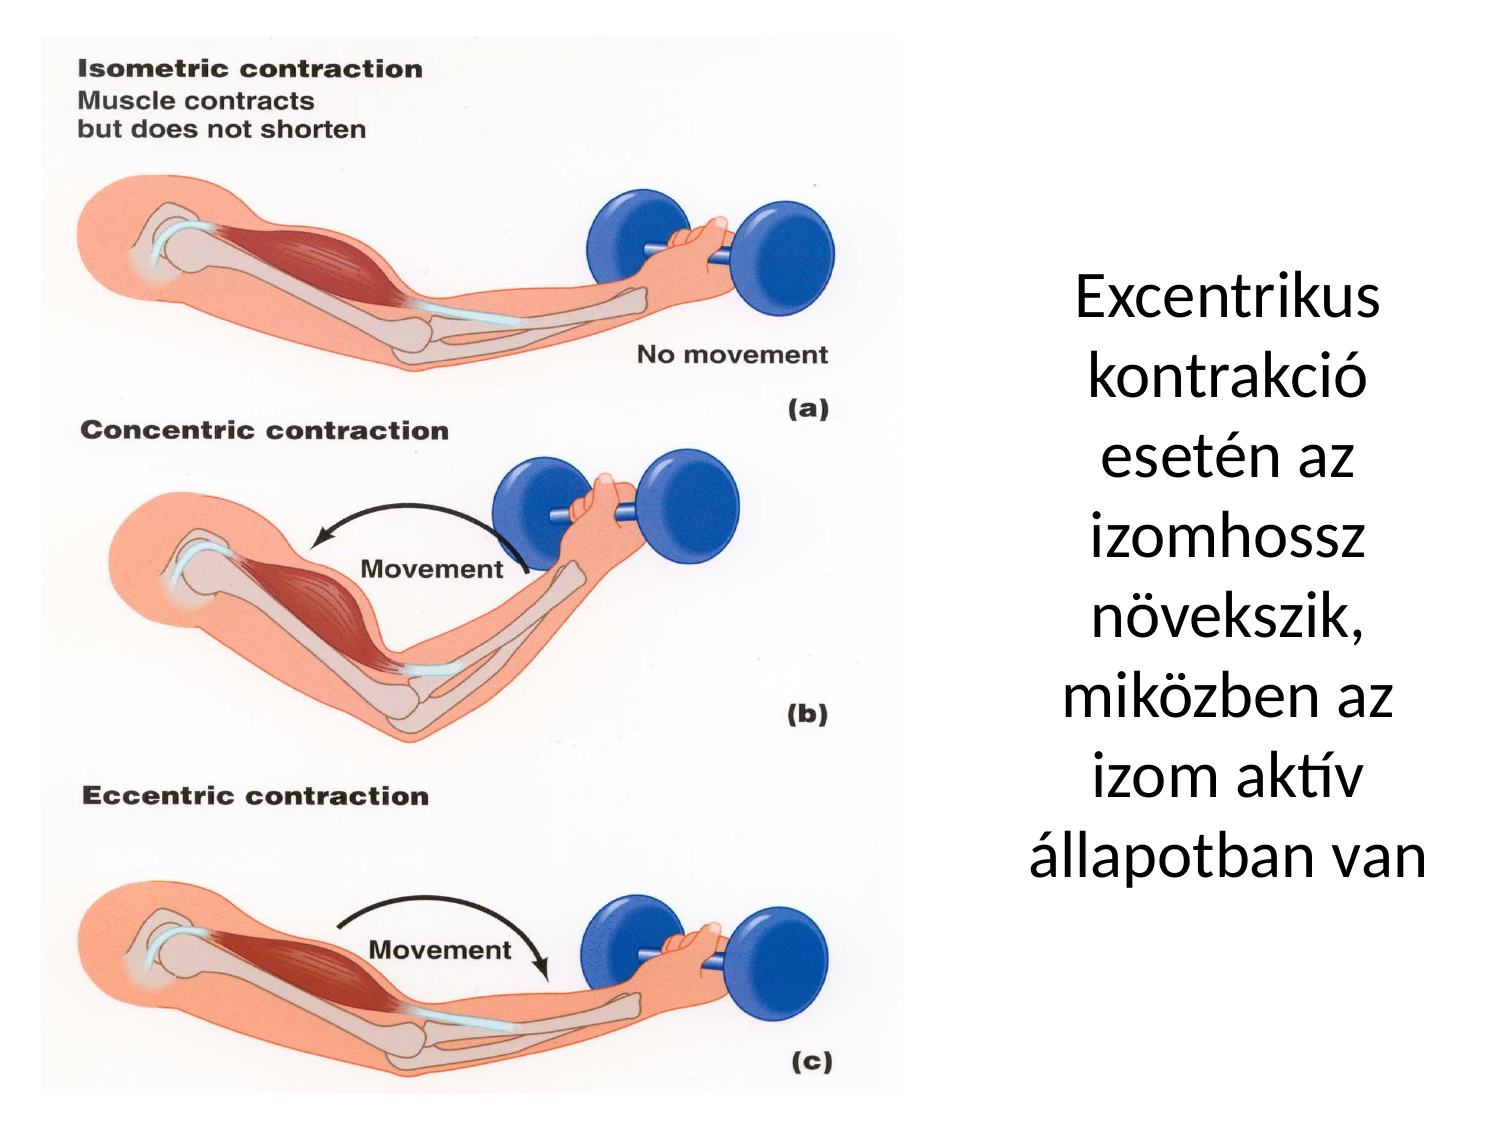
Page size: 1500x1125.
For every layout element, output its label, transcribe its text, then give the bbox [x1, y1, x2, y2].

text_box Excentrikus kontrakció esetén az izomhossz növekszik, miközben az izom aktív állapotban van [998, 243, 1459, 898]
picture [40, 36, 904, 1095]
